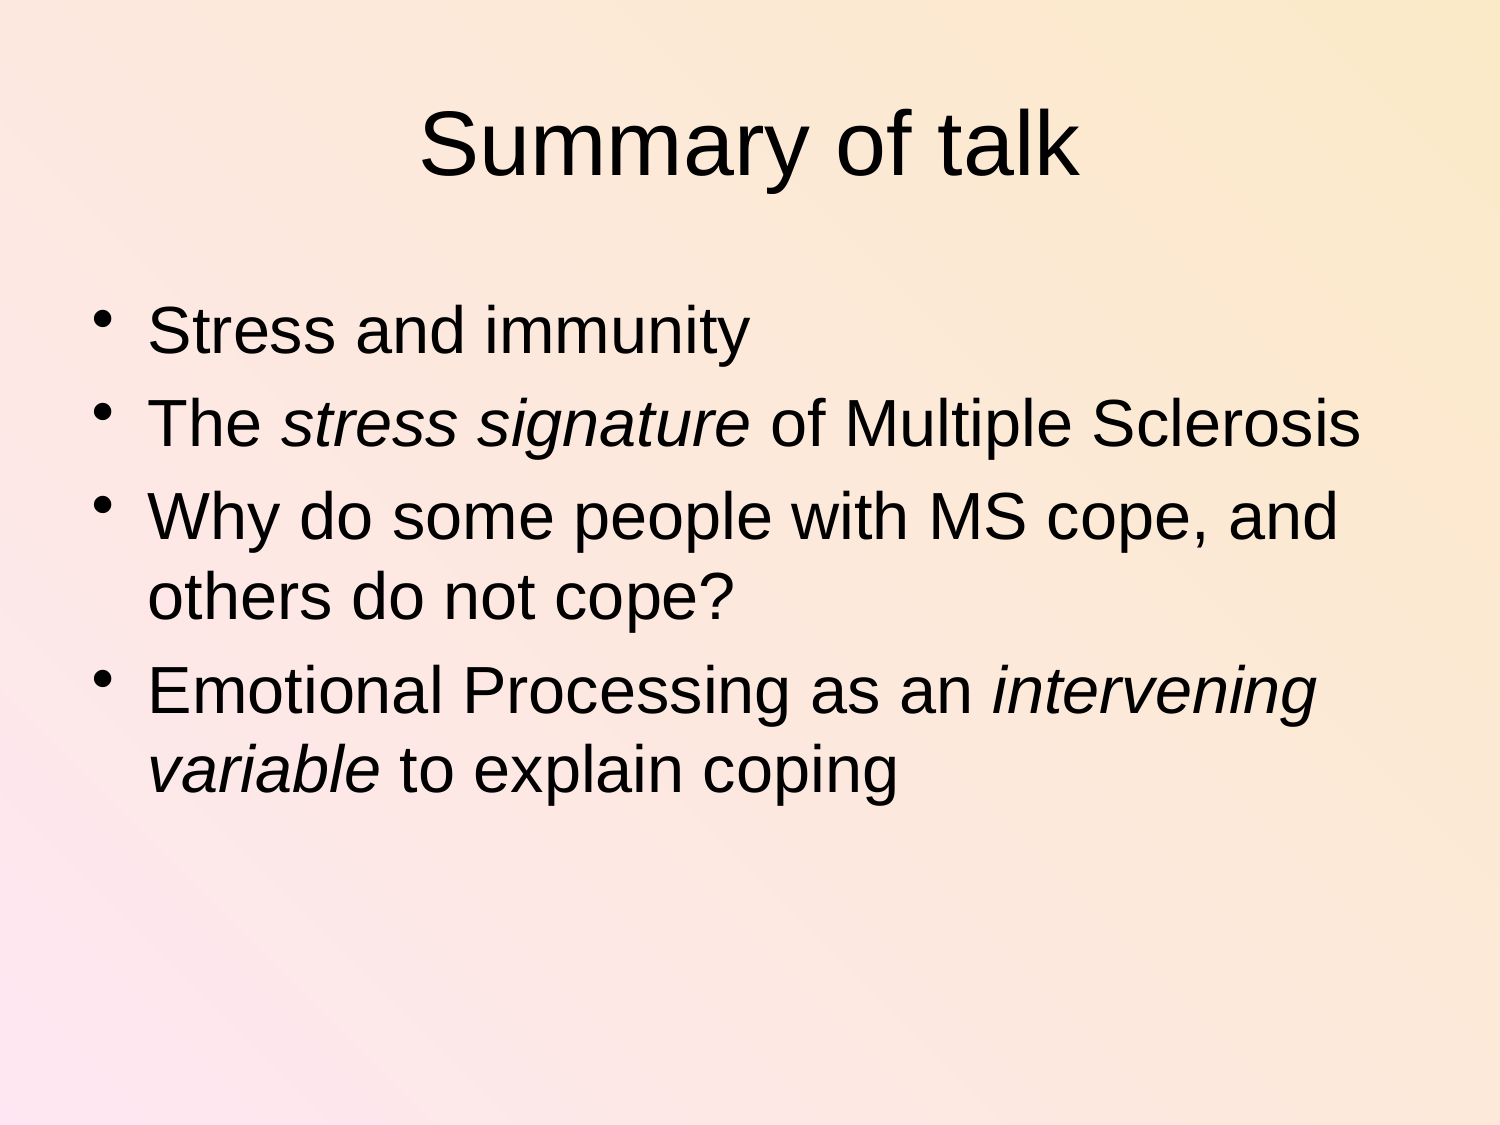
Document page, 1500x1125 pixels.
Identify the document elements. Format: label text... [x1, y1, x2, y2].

list Stress and immunity The stress signature of Multiple Sclerosis Why do some people with MS cope, and others do not cope? Emotional Processing as an intervening variable to explain coping [76, 278, 1427, 1022]
title Summary of talk [74, 44, 1426, 233]
